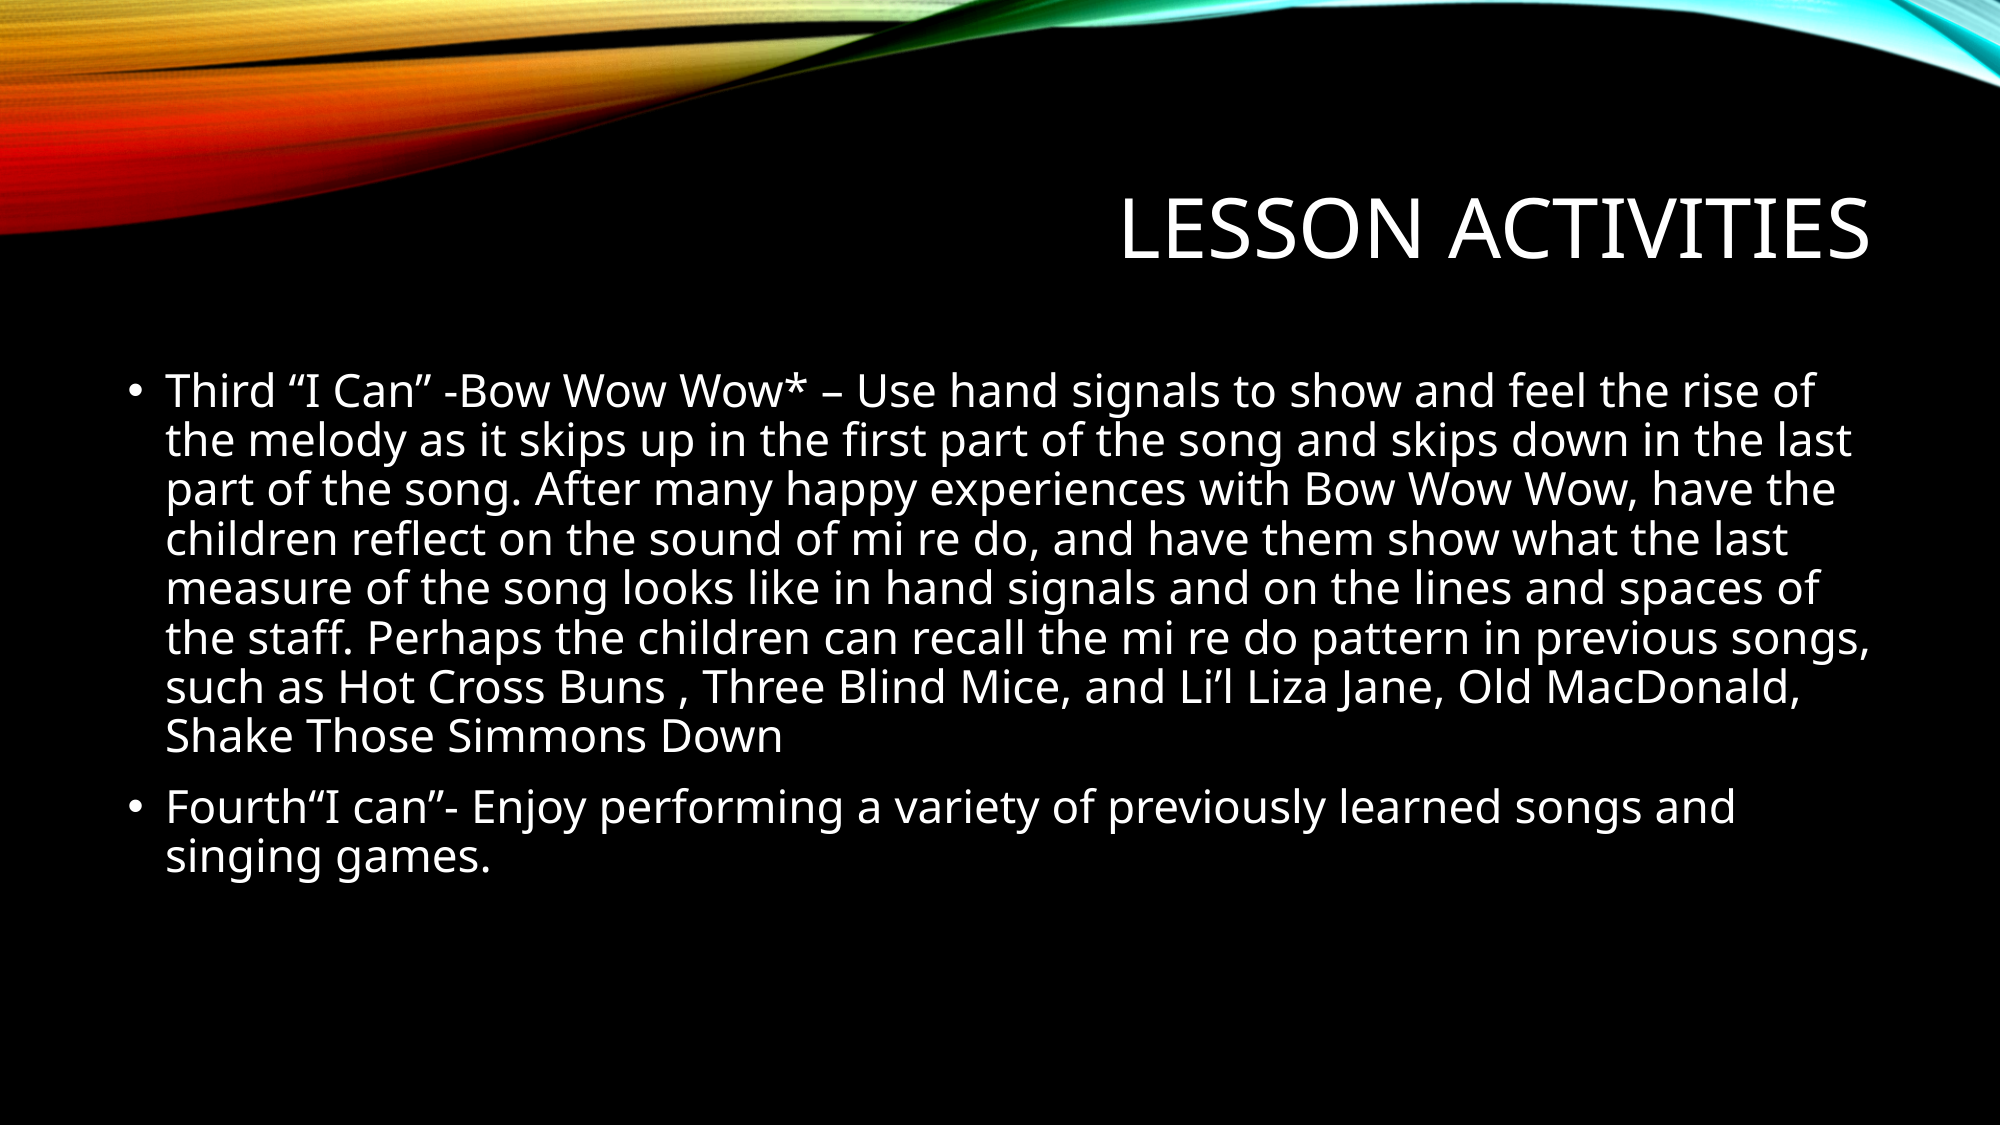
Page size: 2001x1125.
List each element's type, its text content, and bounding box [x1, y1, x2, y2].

list Third “I Can” -Bow Wow Wow* – Use hand signals to show and feel the rise of the melody as it skips up in the first part of the song and skips down in the last part of the song. After many happy experiences with Bow Wow Wow, have the children reflect on the sound of mi re do, and have them show what the last measure of the song looks like in hand signals and on the lines and spaces of the staff. Perhaps the children can recall the mi re do pattern in previous songs, such as Hot Cross Buns , Three Blind Mice, and Li’l Liza Jane, Old MacDonald, Shake Those Simmons Down Fourth“I can”- Enjoy performing a variety of previously learned songs and singing games. [112, 360, 1888, 1021]
picture [0, 0, 2000, 237]
title Lesson Activities [474, 125, 1888, 338]
